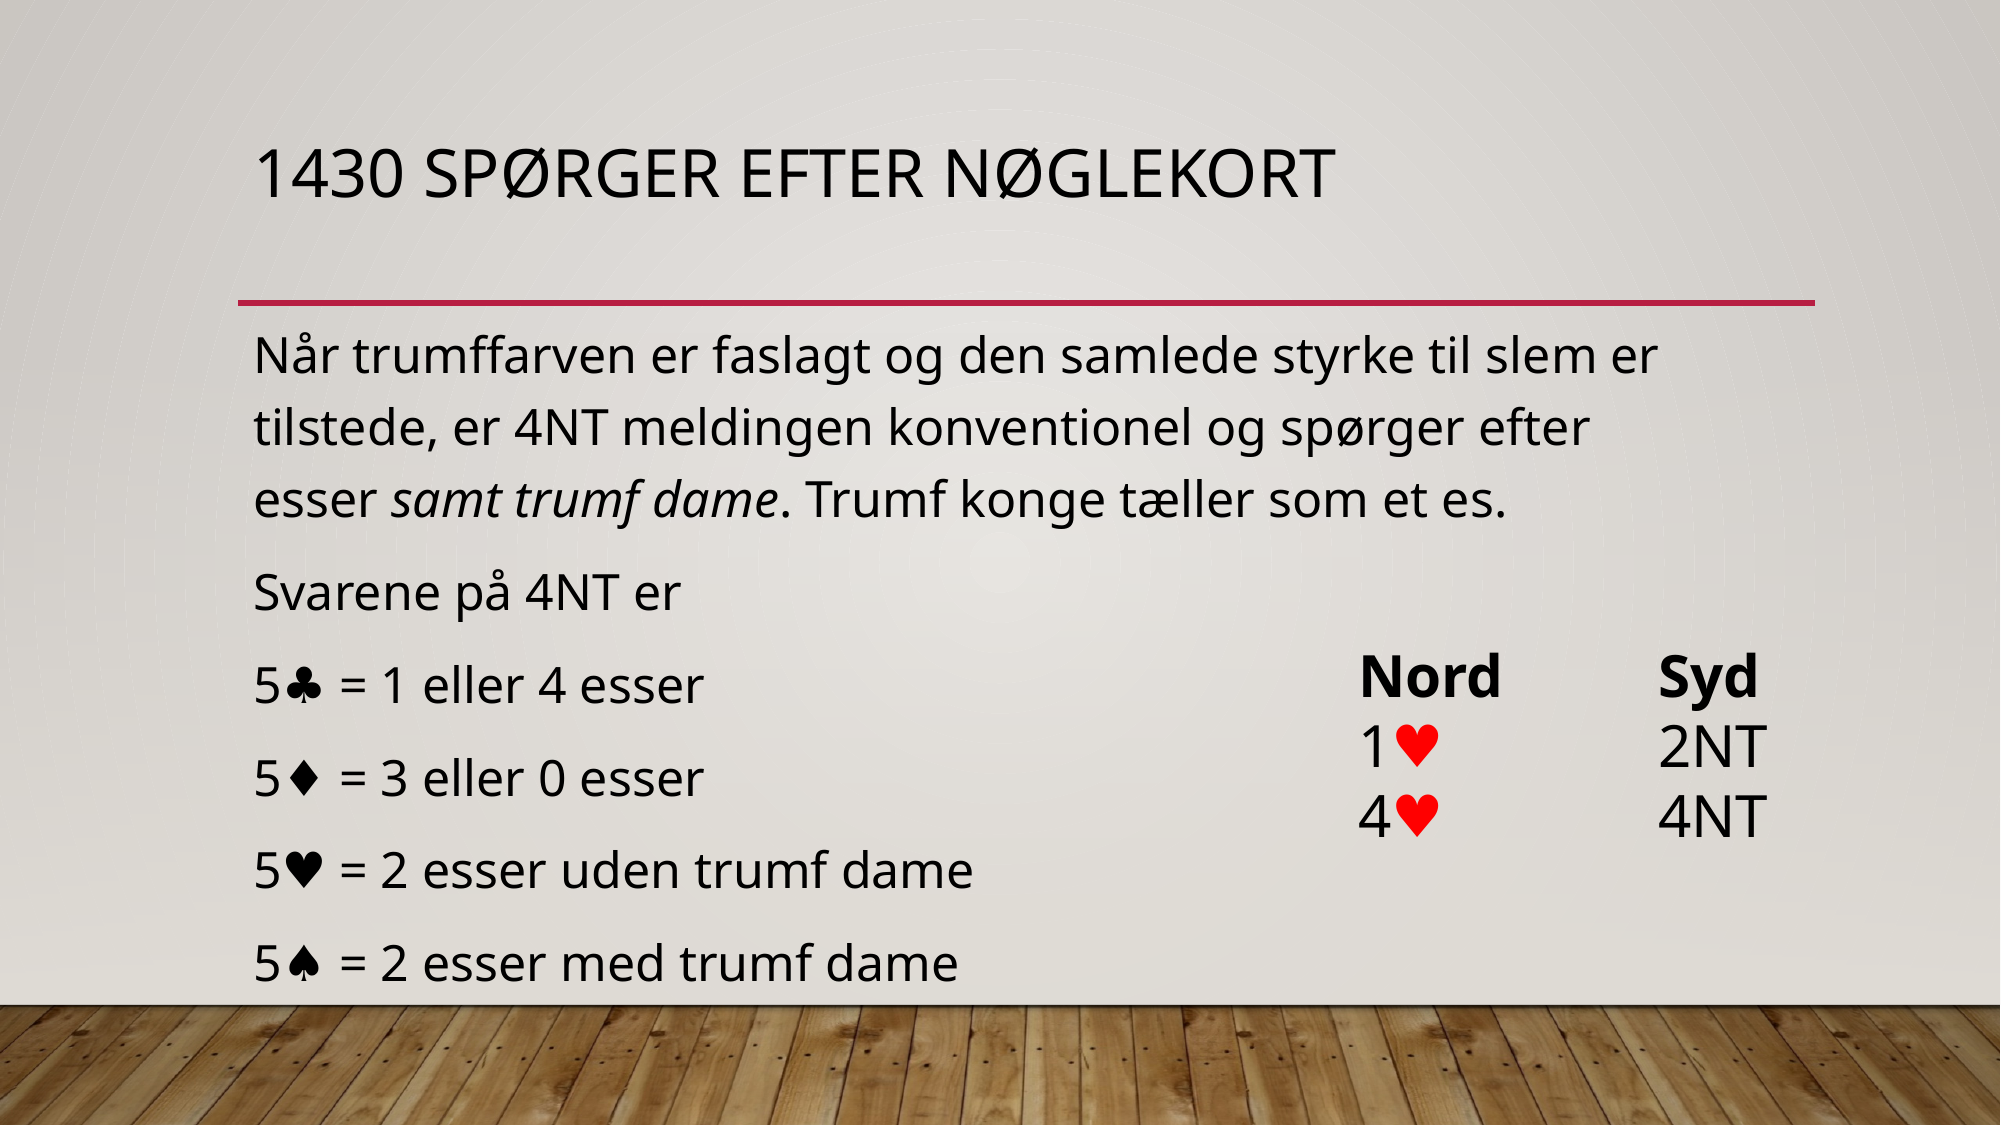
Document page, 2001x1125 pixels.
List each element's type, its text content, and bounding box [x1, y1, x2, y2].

title 1430 spørger efter nøglekort [238, 131, 1814, 304]
list Når trumffarven er faslagt og den samlede styrke til slem er tilstede, er 4NT meldingen konventionel og spørger efter esser samt trumf dame. Trumf konge tæller som et es. Svarene på 4NT er 5♣ = 1 eller 4 esser 5♦ = 3 eller 0 esser 5♥ = 2 esser uden trumf dame 5♠ = 2 esser med trumf dame [238, 304, 1814, 993]
picture [0, 1005, 2000, 1125]
text_box Nord Syd 1♥︎ 2NT 4♥︎ 4NT [1343, 631, 2000, 856]
